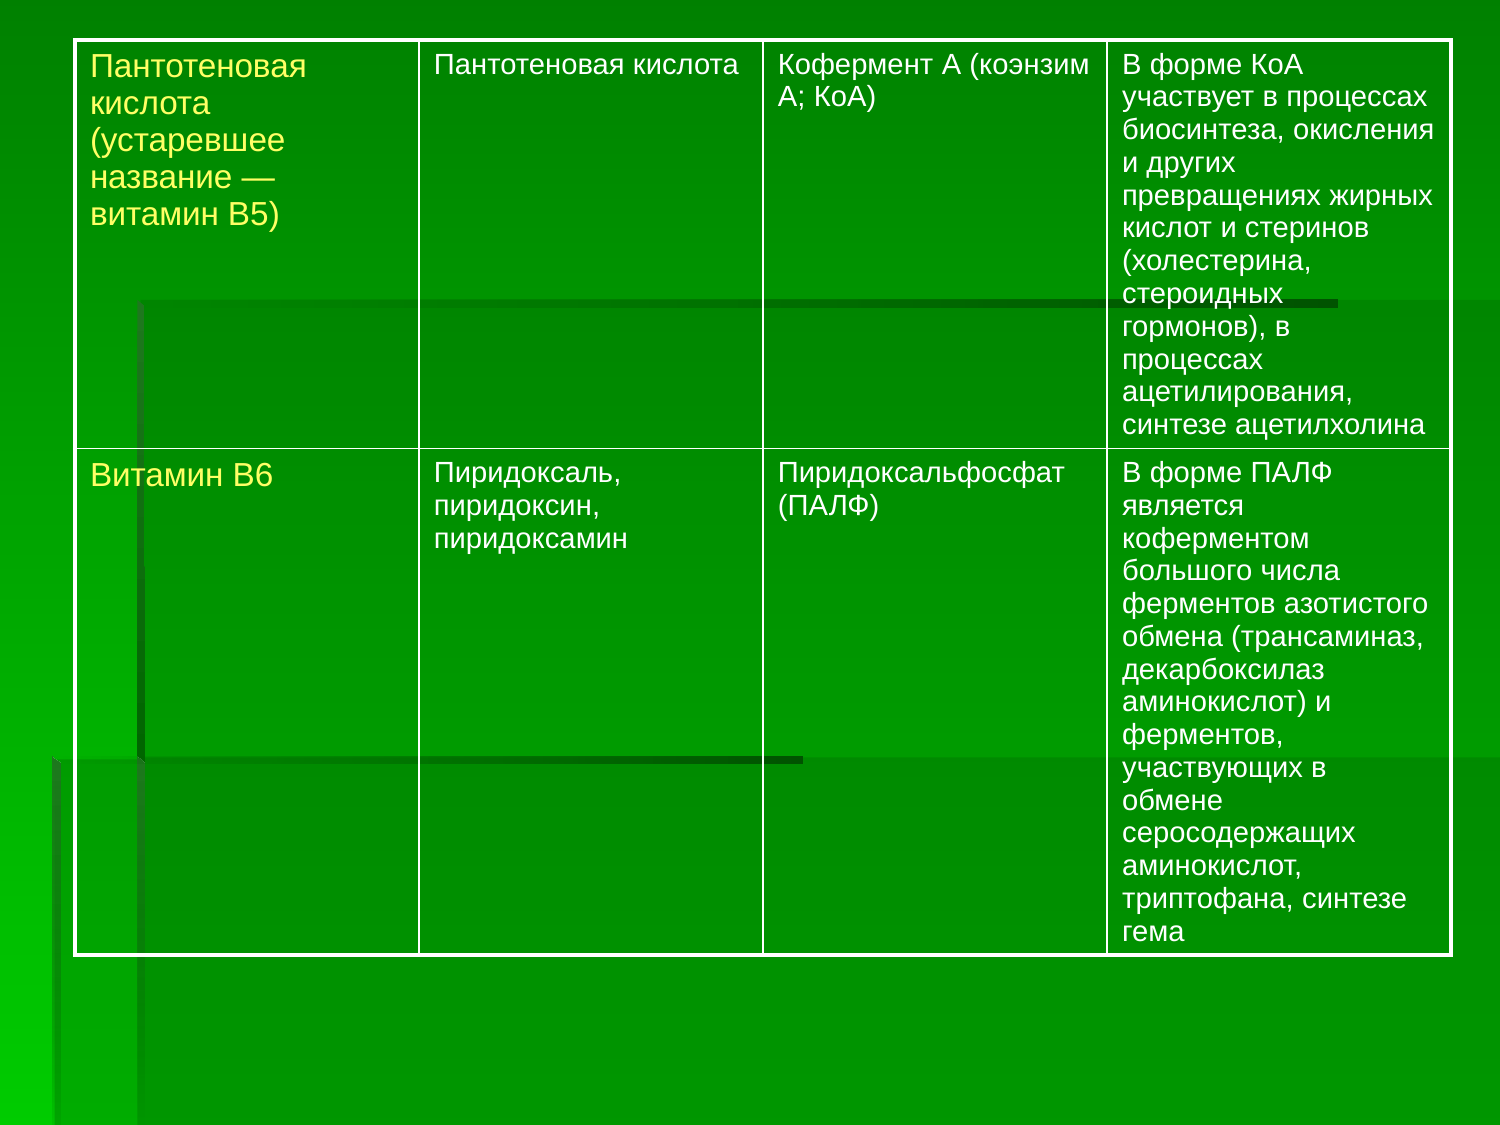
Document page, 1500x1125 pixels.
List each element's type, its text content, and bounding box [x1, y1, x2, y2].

table_cell Пиридоксальфосфат (ПАЛФ) [764, 449, 1106, 953]
table_header Пантотеновая кислота (устаревшее название — витамин В5) [77, 42, 418, 448]
table_cell Витамин В6 [77, 449, 418, 953]
table_cell Пиридоксаль, пиридоксин, пиридоксамин [420, 449, 762, 953]
table_header Пантотеновая кислота [420, 42, 762, 448]
table_header Кофермент А (коэнзим А; КоА) [764, 42, 1106, 448]
table_header В форме КоА участвует в процессах биосинтеза, окисления и других превращениях жирных кислот и стеринов (холестерина, стероидных гормонов), в процессах ацетилирования, синтезе ацетилхолина [1108, 42, 1449, 448]
table_cell В форме ПАЛФ является коферментом большого числа ферментов азотистого обмена (трансаминаз, декарбоксилаз аминокислот) и ферментов, участвующих в обмене серосодержащих аминокислот, триптофана, синтезе гема [1108, 449, 1449, 953]
